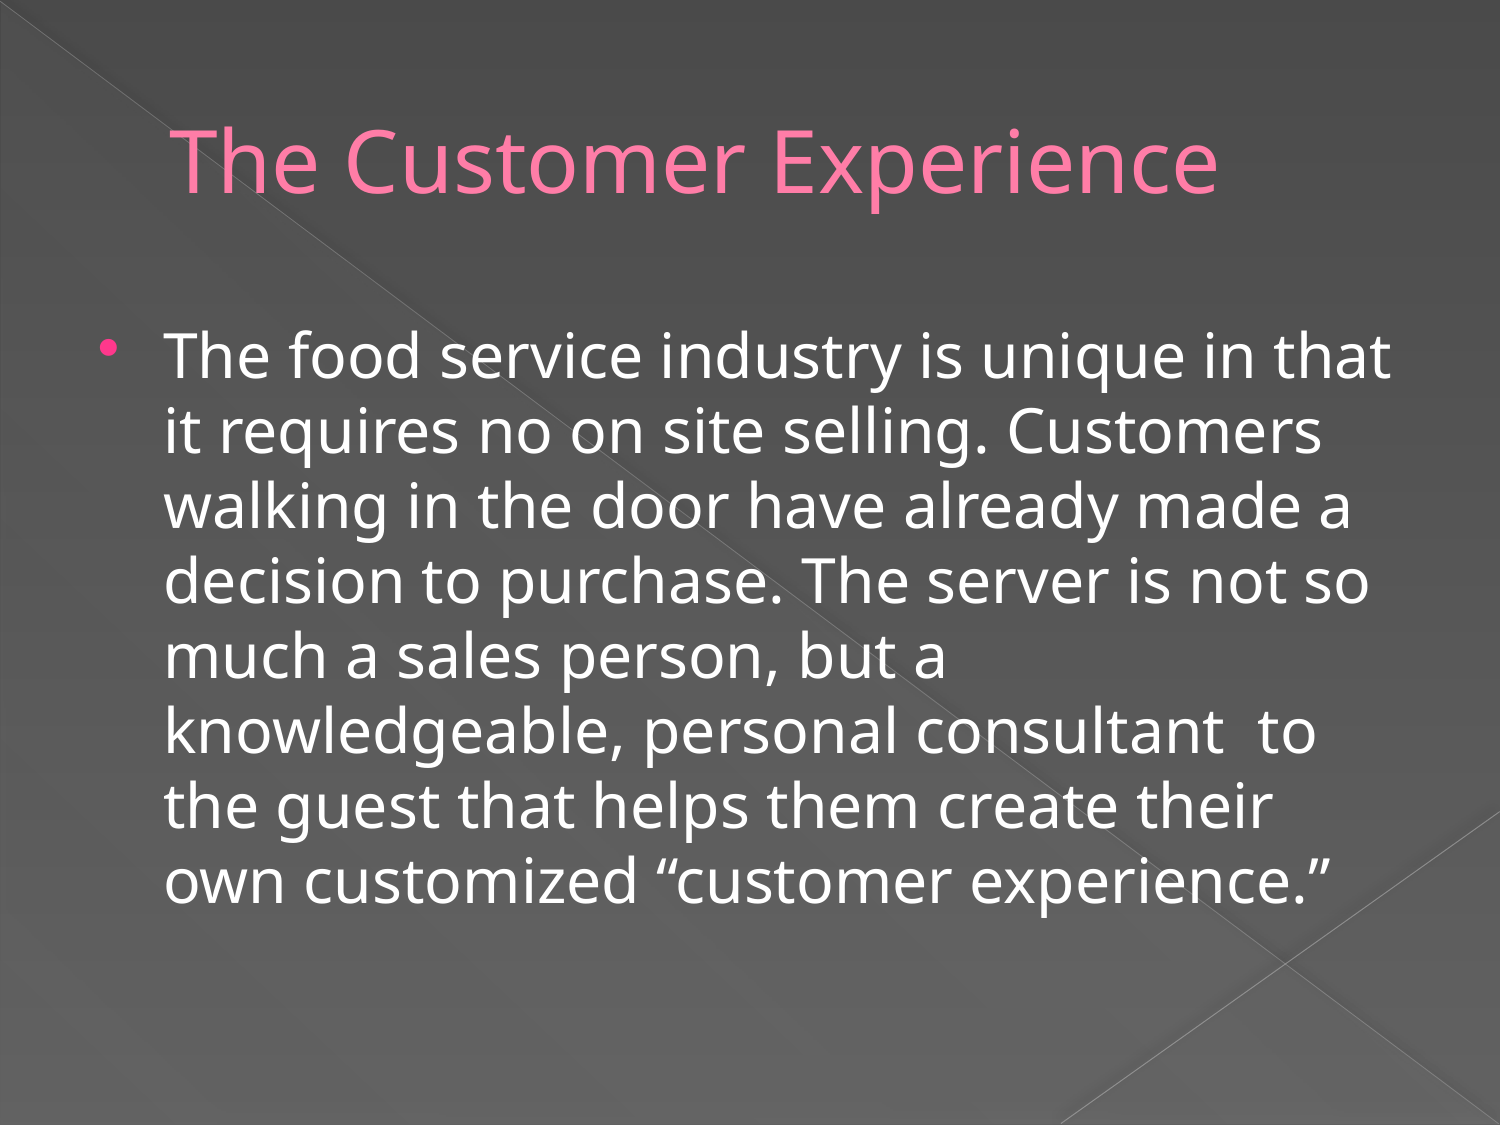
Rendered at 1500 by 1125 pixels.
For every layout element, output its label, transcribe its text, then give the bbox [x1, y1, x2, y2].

title The Customer Experience [75, 43, 1425, 274]
list The food service industry is unique in that it requires no on site selling. Customers walking in the door have already made a decision to purchase. The server is not so much a sales person, but a knowledgeable, personal consultant to the guest that helps them create their own customized “customer experience.” [75, 308, 1425, 1059]
